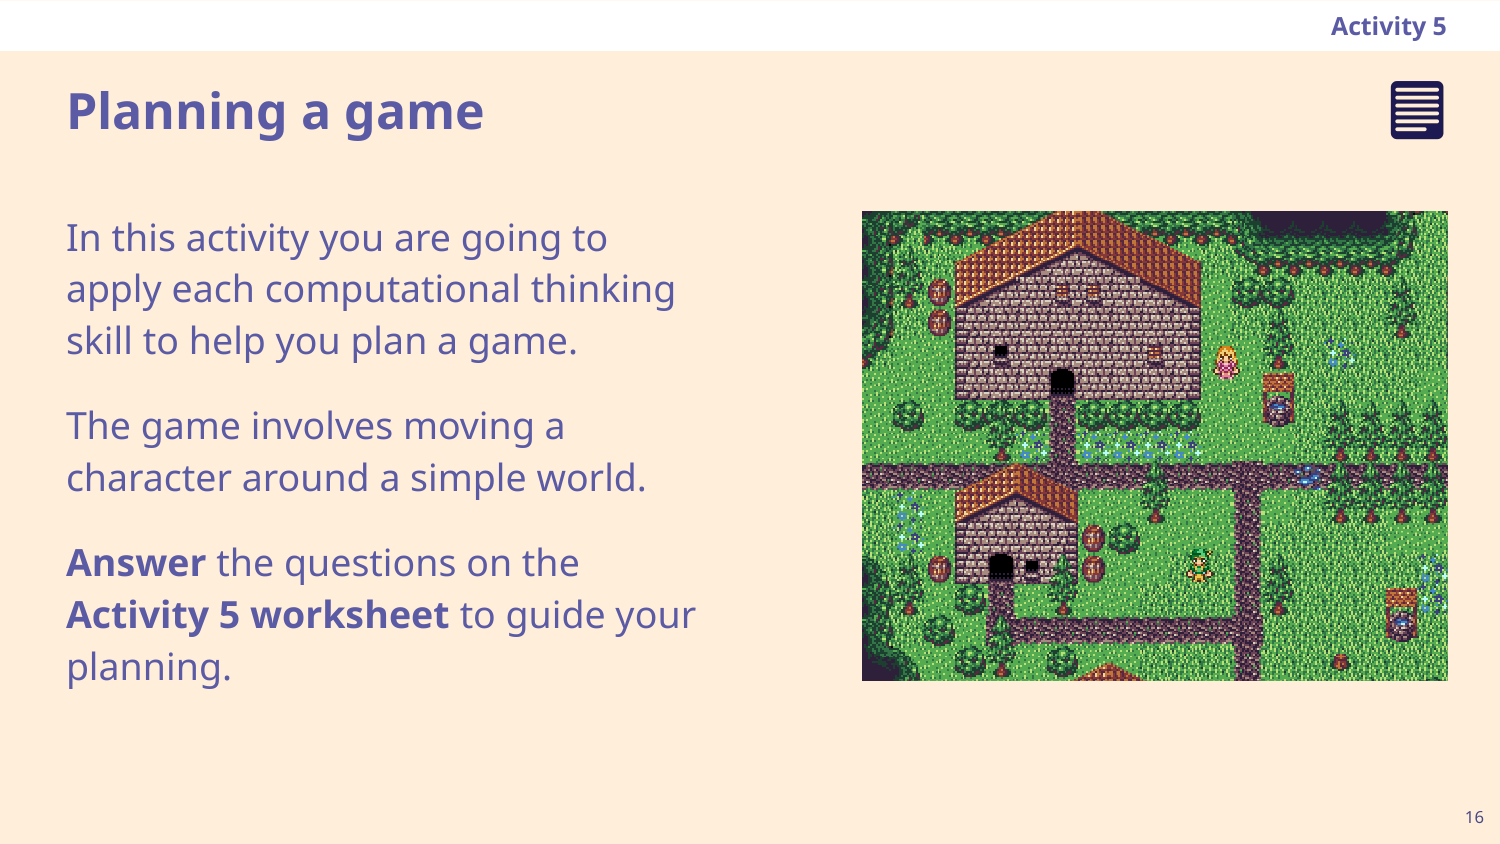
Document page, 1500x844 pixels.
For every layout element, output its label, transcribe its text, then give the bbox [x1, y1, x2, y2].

title Planning a game [51, 52, 1449, 167]
picture [1386, 78, 1448, 141]
subtitle Activity 5 [862, 0, 1448, 52]
list In this activity you are going to apply each computational thinking skill to help you plan a game. The game involves moving a character around a simple world. Answer the questions on the Activity 5 worksheet to guide your planning. [51, 191, 723, 793]
picture [862, 211, 1448, 682]
slide_number ‹#› [1448, 792, 1500, 844]
